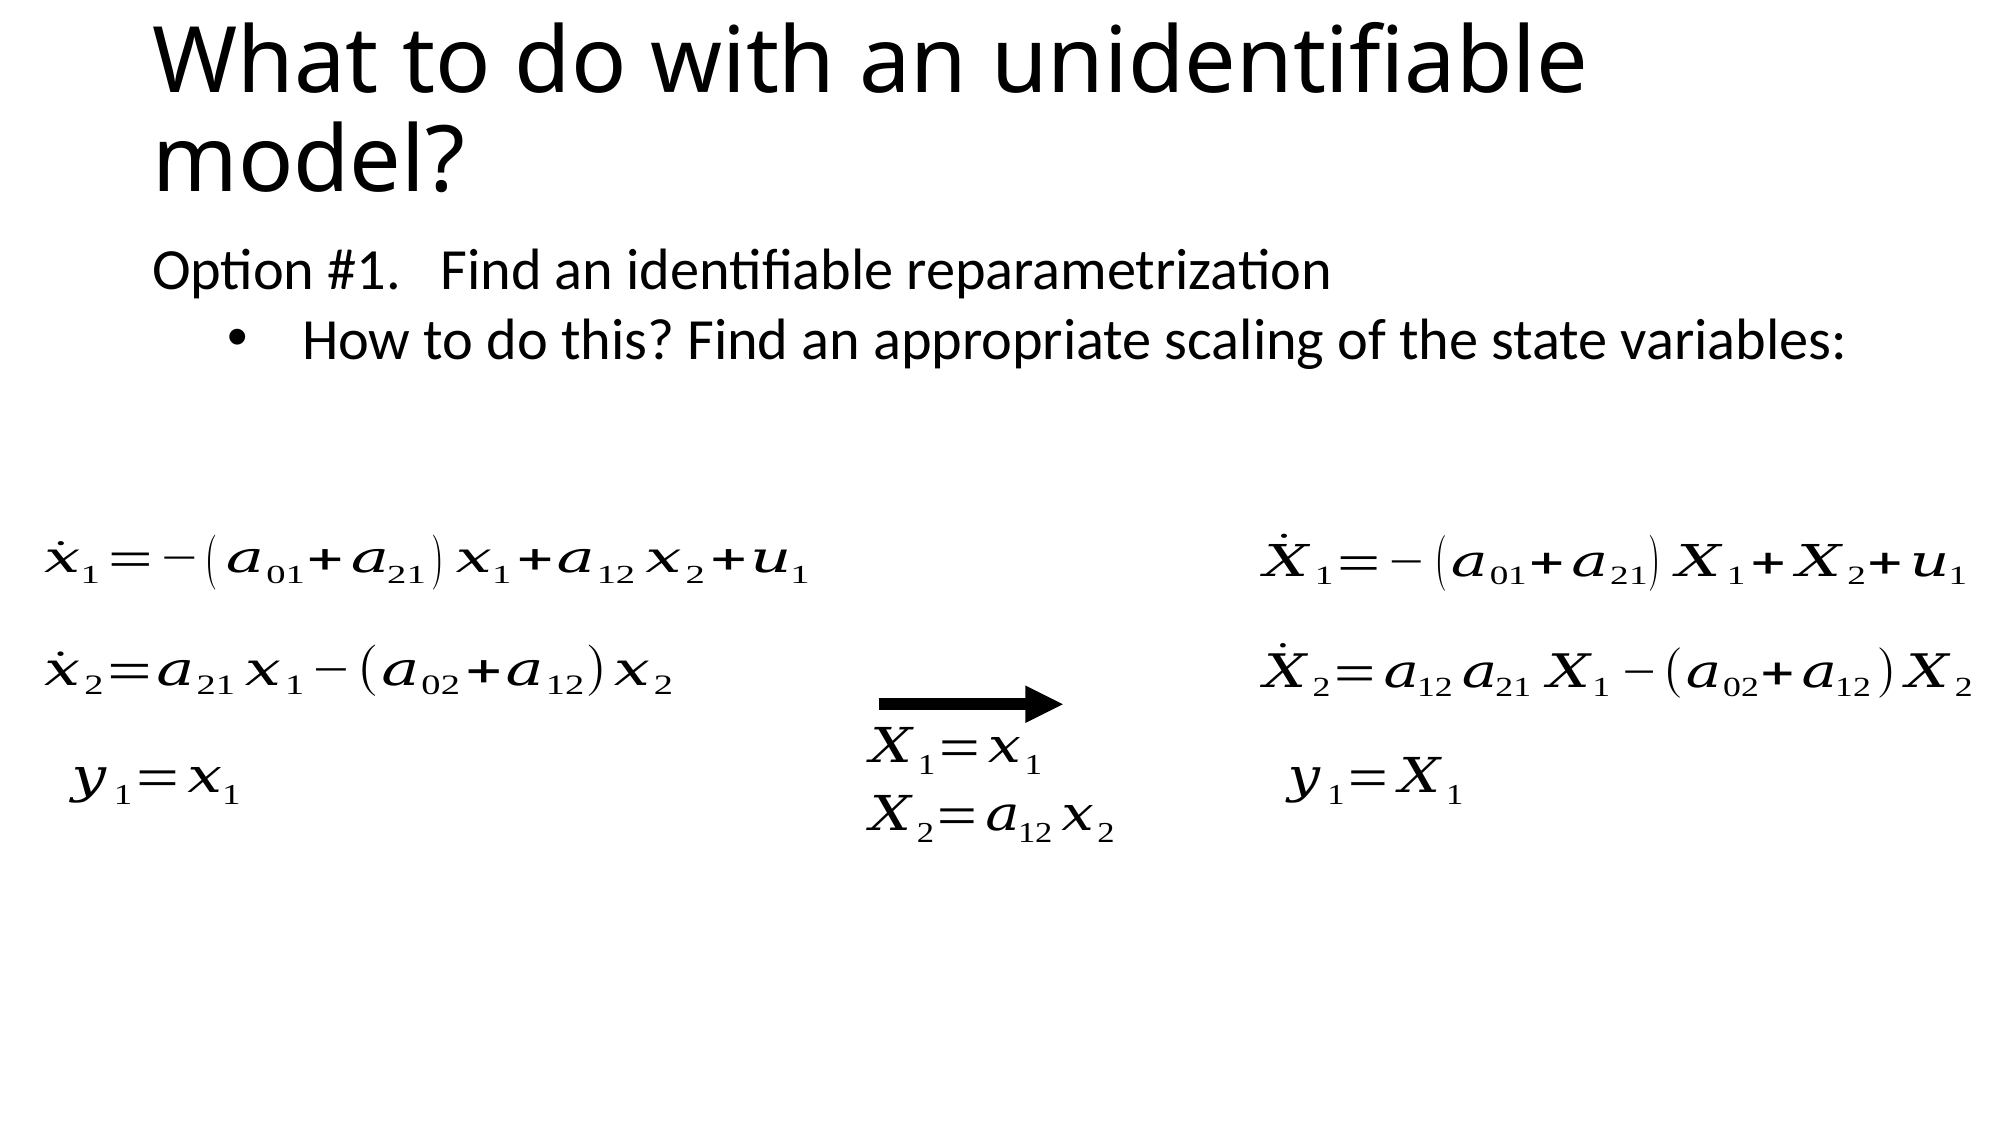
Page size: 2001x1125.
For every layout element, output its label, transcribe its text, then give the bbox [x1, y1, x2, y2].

title What to do with an unidentifiable model? [137, 3, 1863, 222]
